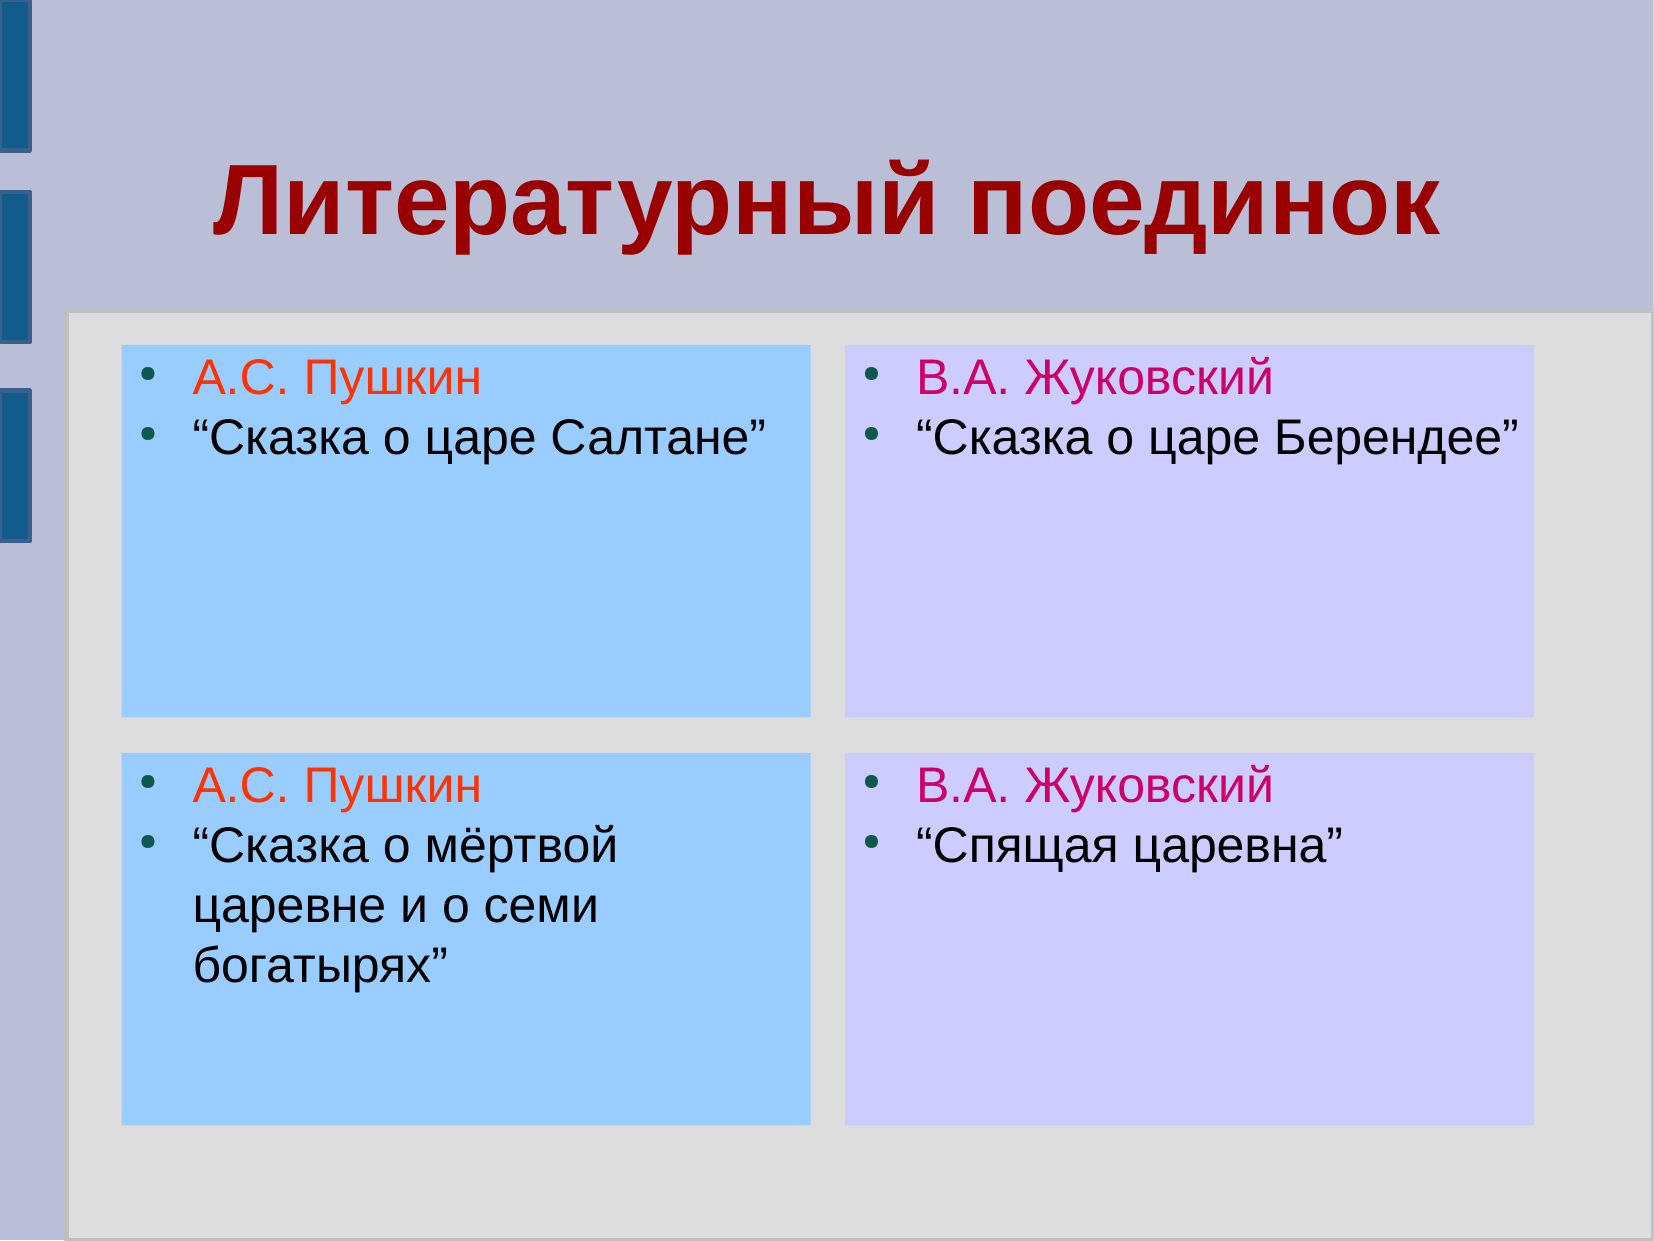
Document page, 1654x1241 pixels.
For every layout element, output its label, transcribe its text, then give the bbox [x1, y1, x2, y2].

list В.А. Жуковский “Спящая царевна” [845, 752, 1535, 1126]
title Литературный поединок [121, 91, 1534, 299]
list А.С. Пушкин “Сказка о царе Салтане” [121, 344, 811, 718]
list В.А. Жуковский “Сказка о царе Берендее” [845, 344, 1535, 718]
list А.С. Пушкин “Сказка о мёртвой царевне и о семи богатырях” [121, 752, 811, 1126]
